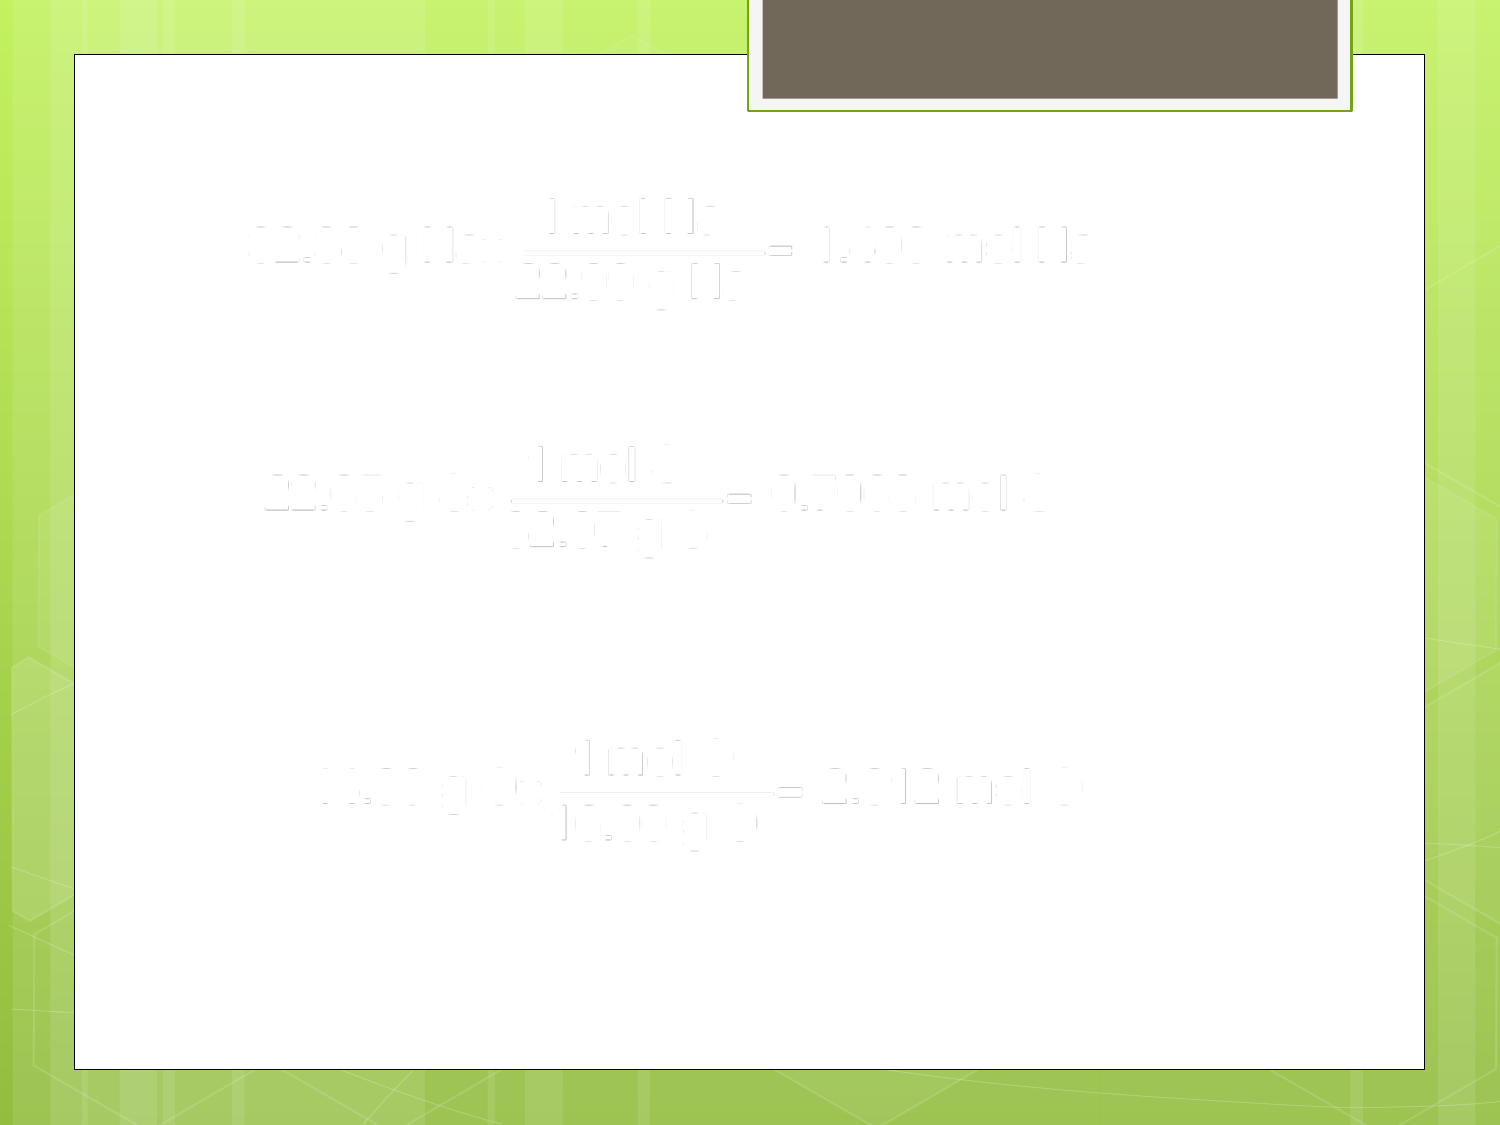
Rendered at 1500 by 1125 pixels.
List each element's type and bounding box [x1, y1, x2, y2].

picture [259, 437, 1064, 568]
picture [242, 189, 1107, 320]
picture [301, 731, 1094, 863]
